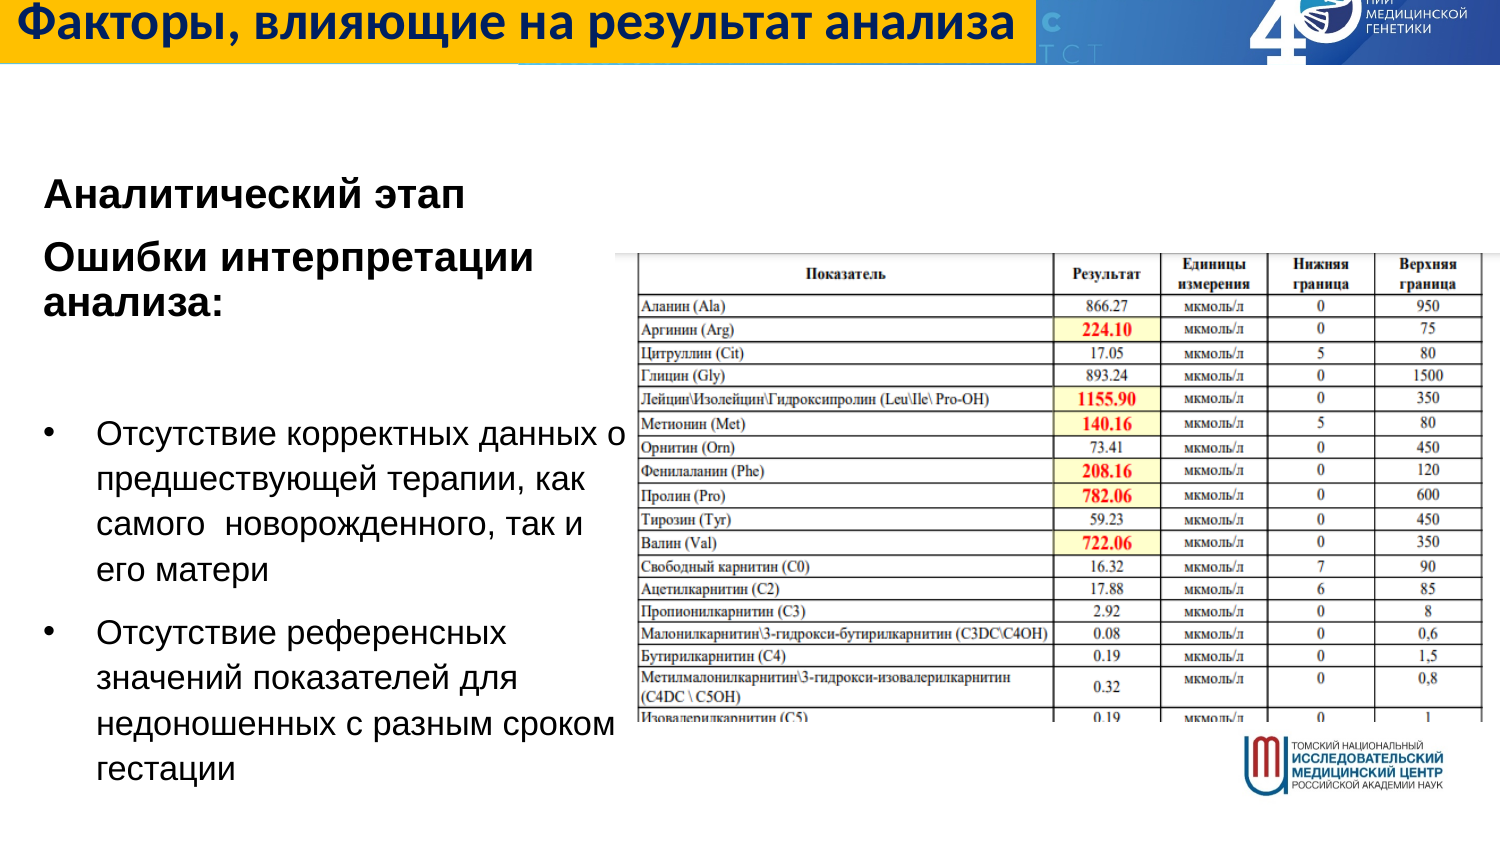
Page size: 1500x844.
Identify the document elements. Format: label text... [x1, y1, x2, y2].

picture [615, 253, 1500, 811]
picture [518, 0, 1500, 65]
text_box Факторы, влияющие на результат анализа [0, 0, 518, 64]
text_box Аналитический этап Ошибки интерпретации анализа: Отсутствие корректных данных о предшествующей терапии, как самого новорожденного, так и его матери Отсутствие референсных значений показателей для недоношенных с разным сроком гестации [37, 98, 644, 794]
